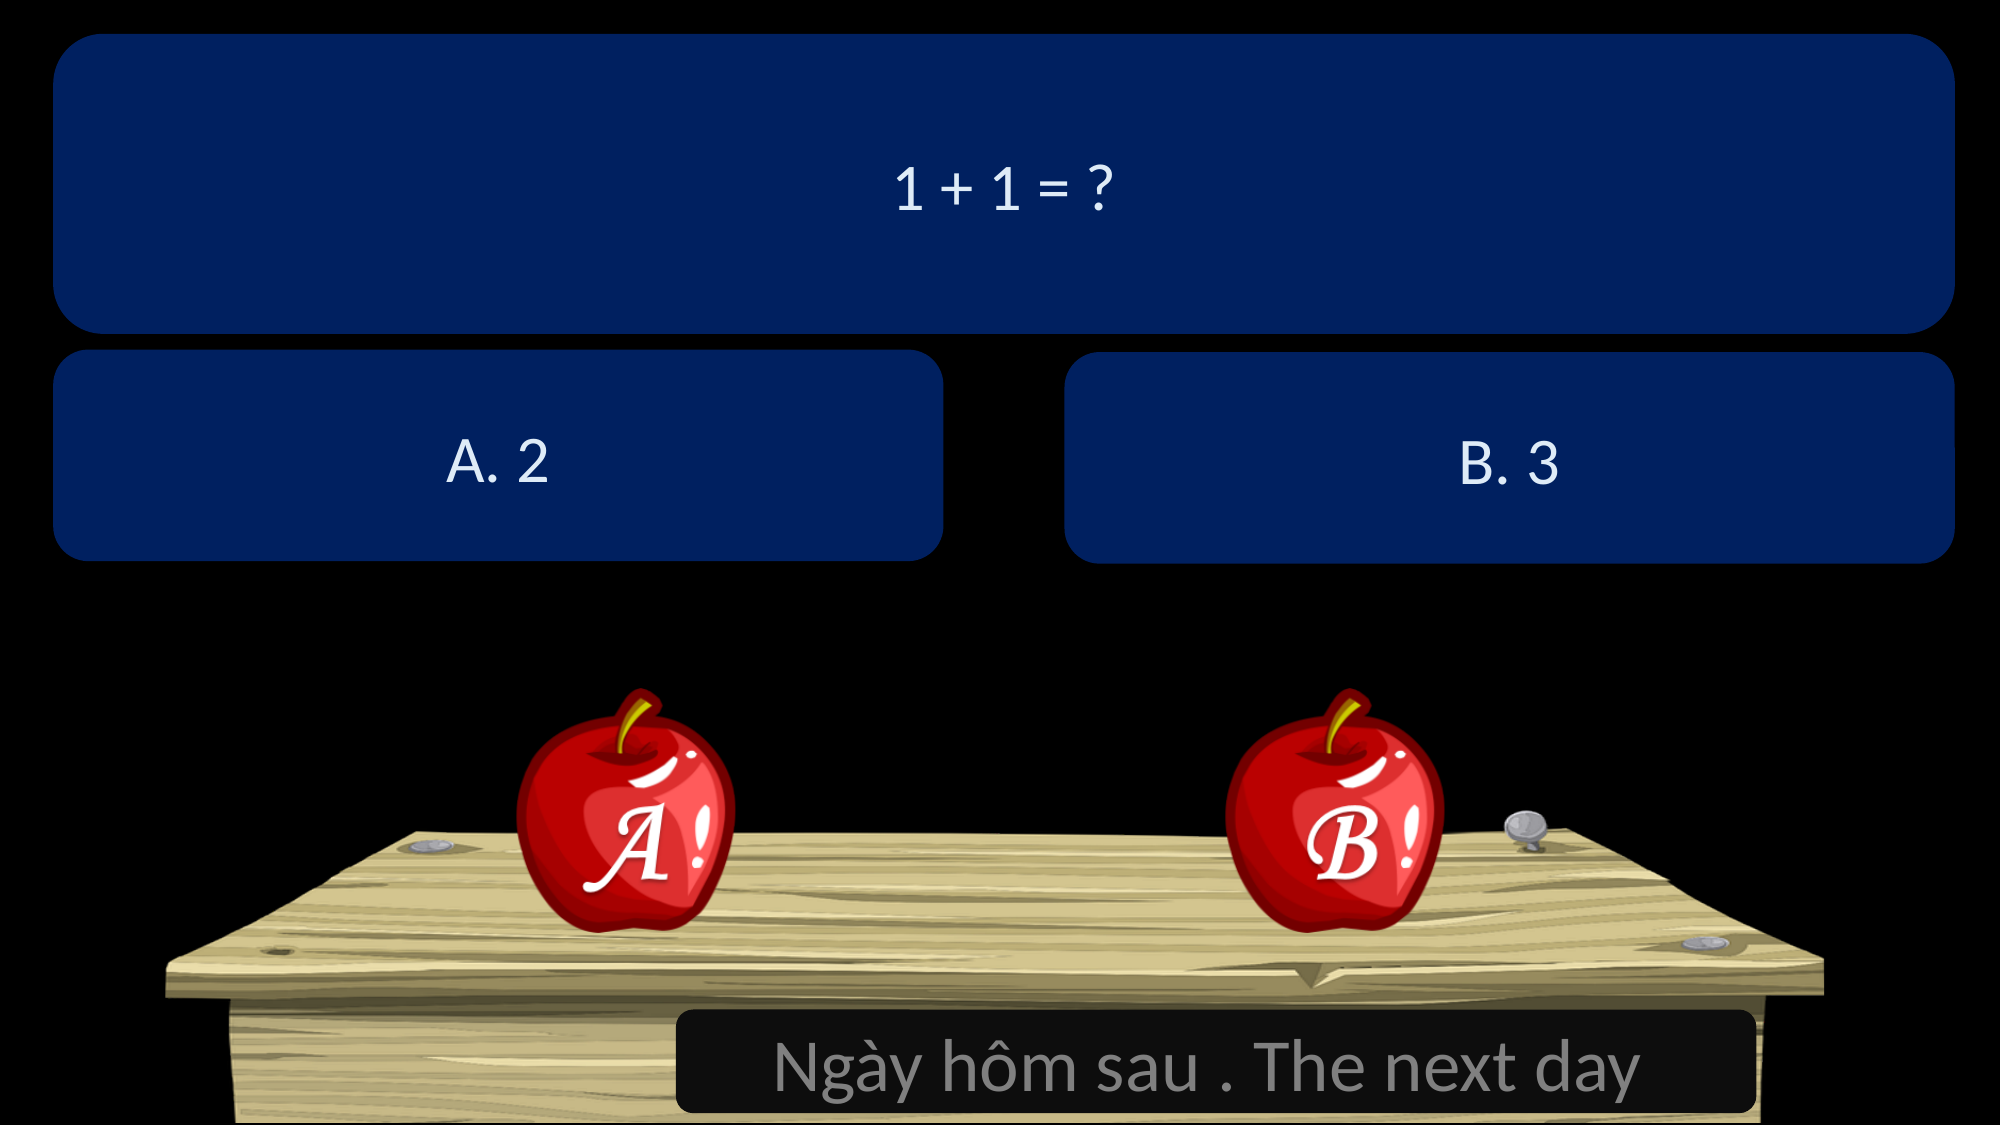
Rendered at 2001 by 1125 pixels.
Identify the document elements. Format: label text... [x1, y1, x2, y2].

text_box B. 3 [1063, 350, 1956, 565]
text_box 1 + 1 = ? [52, 32, 1956, 335]
picture [165, 688, 1825, 1123]
text_box A. 2 [52, 348, 945, 563]
